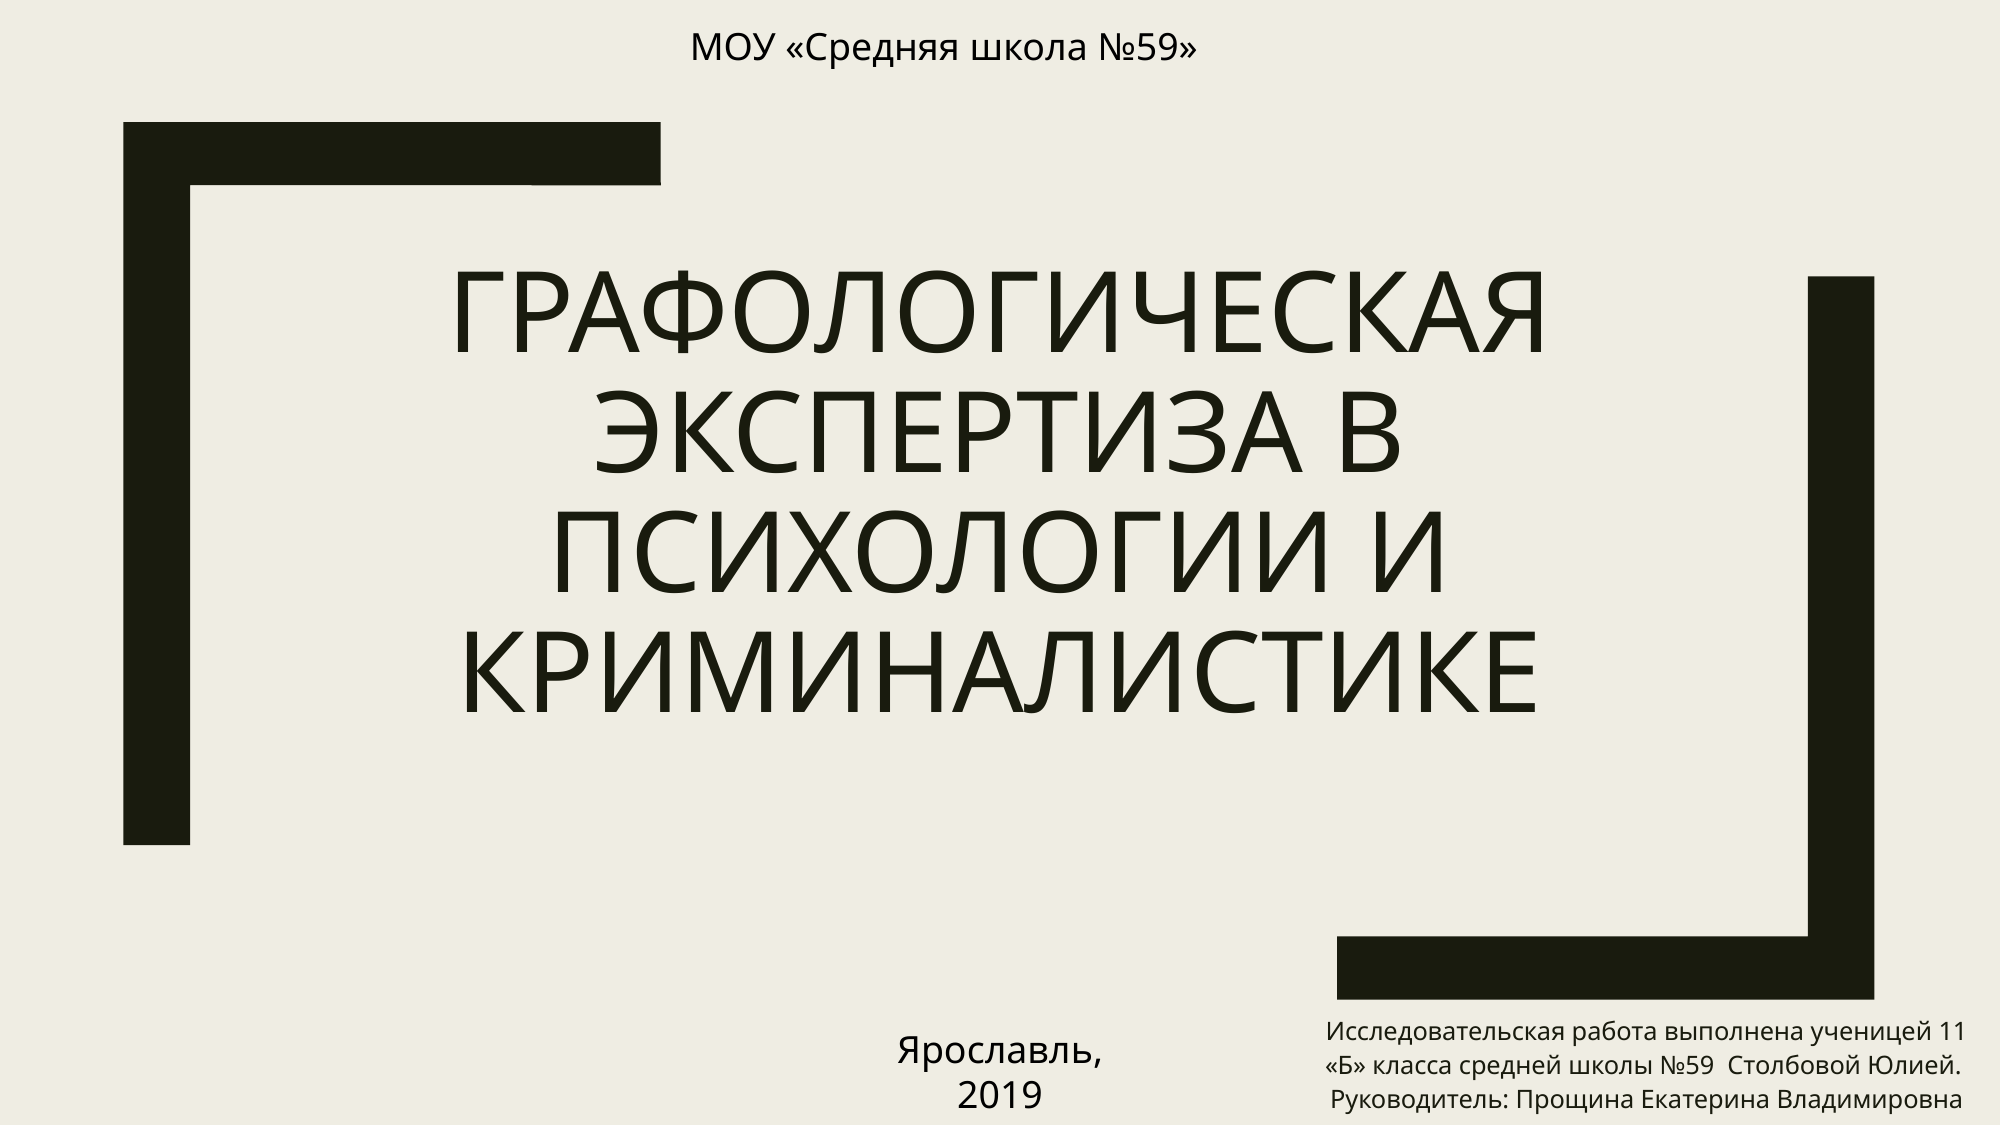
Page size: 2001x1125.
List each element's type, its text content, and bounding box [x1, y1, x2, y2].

subtitle Исследовательская работа выполнена ученицей 11 «Б» класса средней школы №59 Столбовой Юлией. Руководитель: Прощина Екатерина Владимировна [1294, 1004, 2000, 1125]
text_box МОУ «Средняя школа №59» [675, 15, 1214, 76]
text_box Ярославль, 2019 [881, 1018, 1119, 1124]
title Графологическая экспертиза в психологии и криминалистике [272, 400, 1728, 745]
